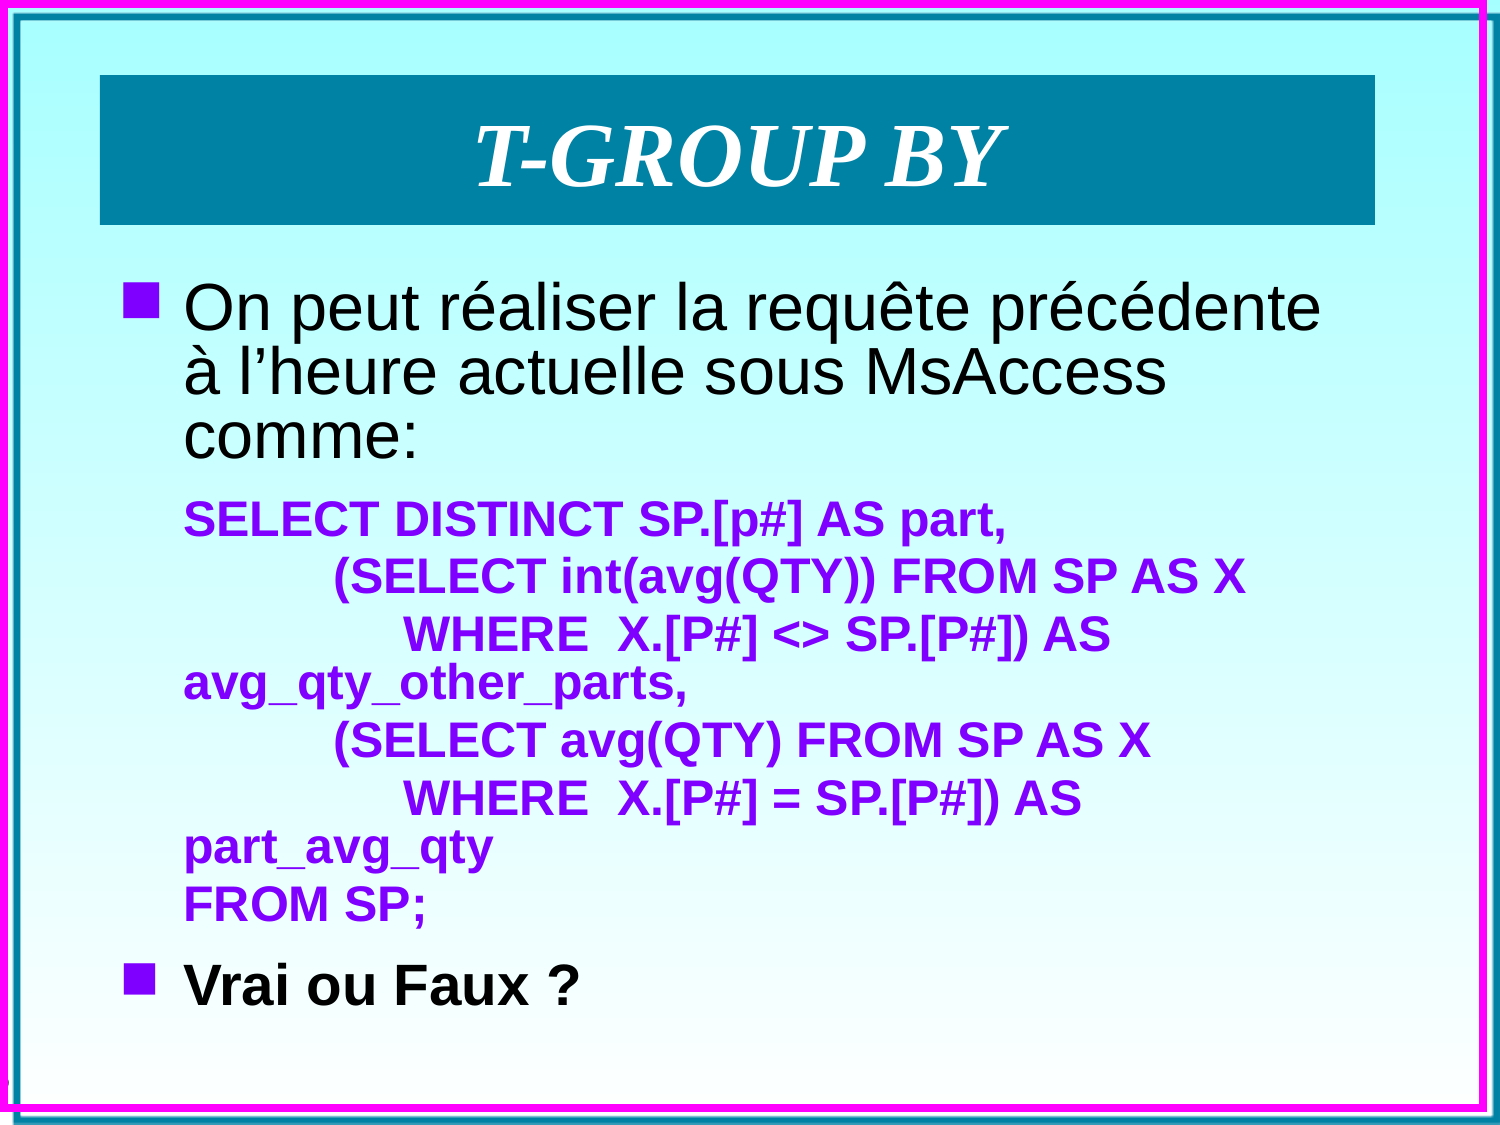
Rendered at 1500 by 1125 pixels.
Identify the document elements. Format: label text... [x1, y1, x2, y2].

title T-GROUP BY [99, 74, 1376, 226]
list On peut réaliser la requête précédente à l’heure actuelle sous MsAccess comme: SELECT DISTINCT SP.[p#] AS part, (SELECT int(avg(QTY)) FROM SP AS X WHERE X.[P#] <> SP.[P#]) AS avg_qty_other_parts, (SELECT avg(QTY) FROM SP AS X WHERE X.[P#] = SP.[P#]) AS part_avg_qty FROM SP; Vrai ou Faux ? [111, 271, 1388, 1013]
